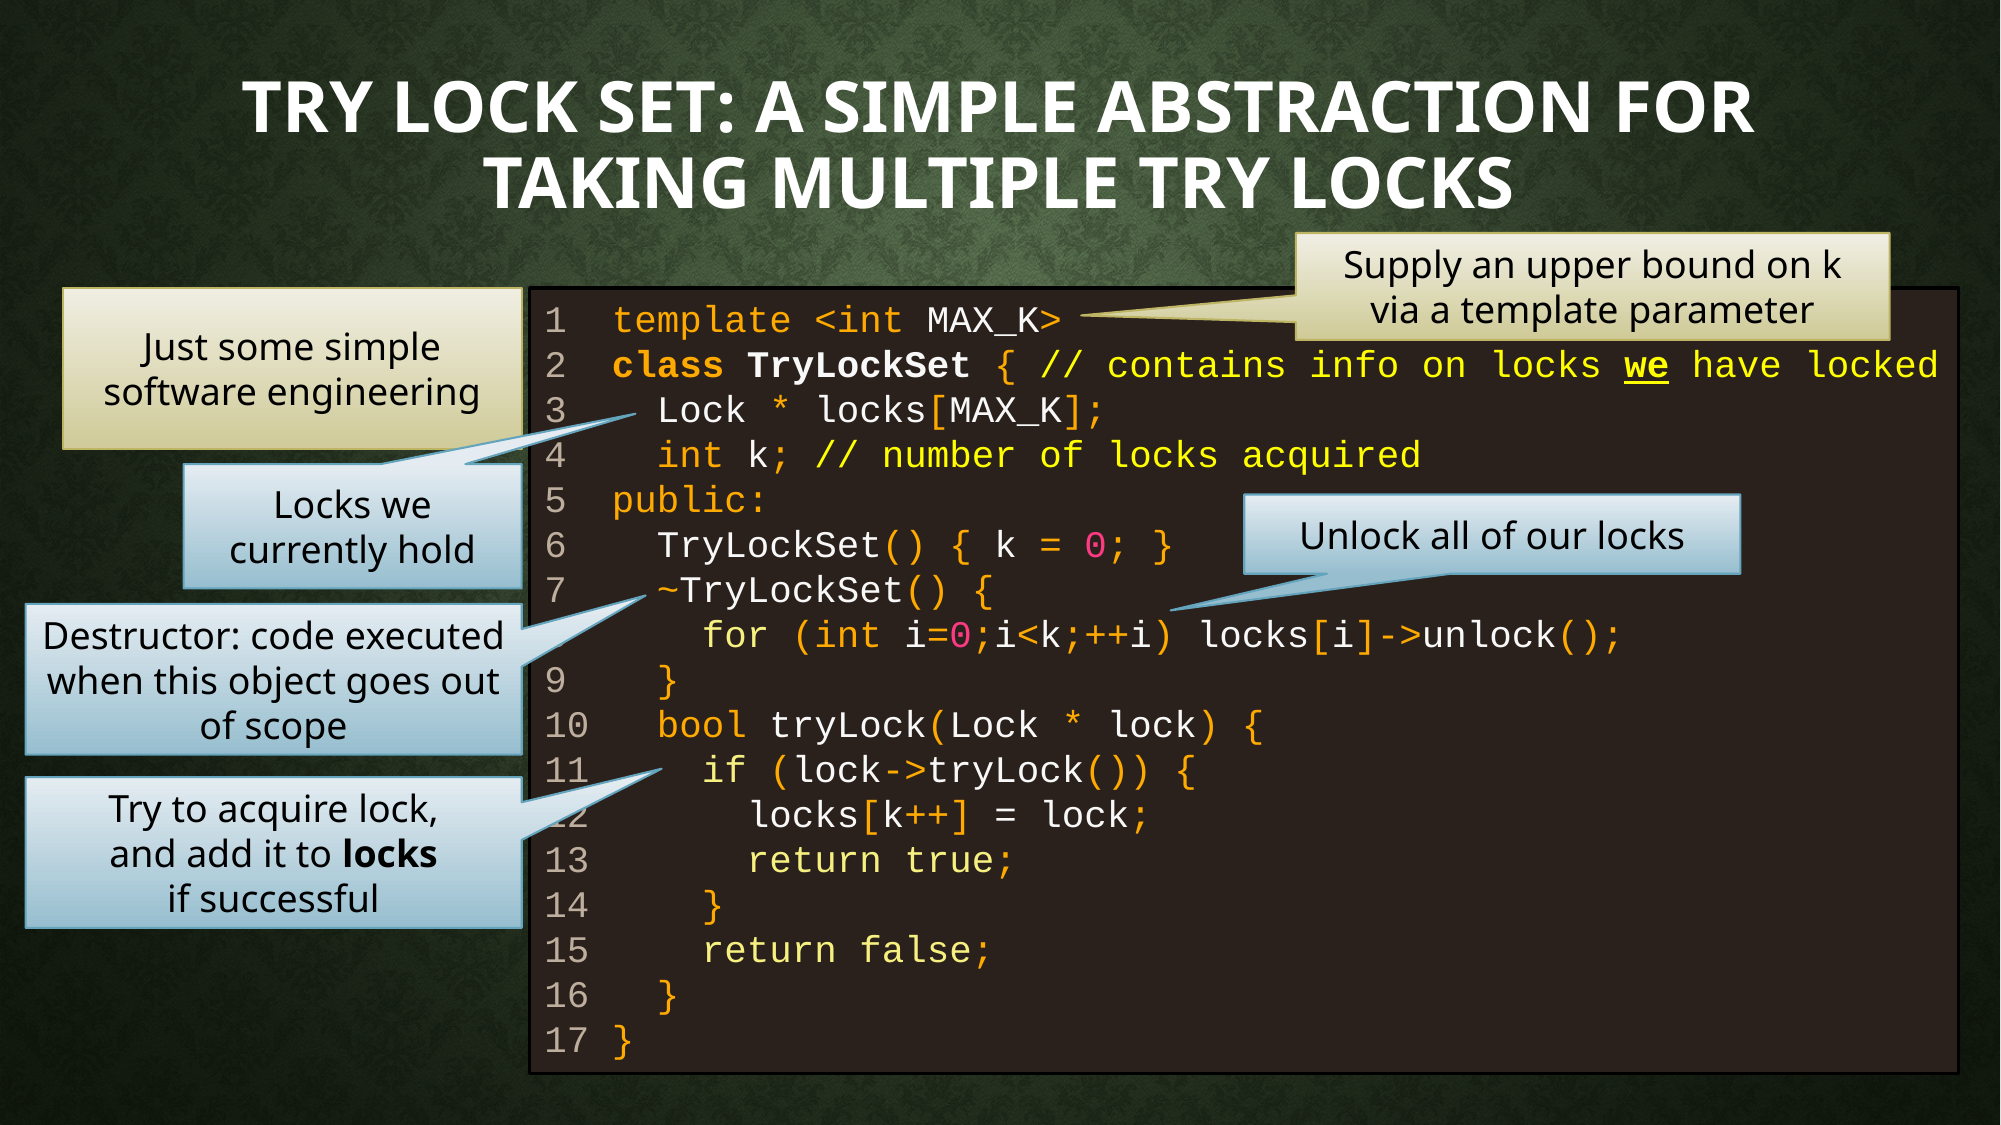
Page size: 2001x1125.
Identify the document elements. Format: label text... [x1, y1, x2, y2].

text_box Destructor: code executed when this object goes out of scope [24, 594, 647, 756]
text_box 1 template <int MAX_K> 2 class TryLockSet { // contains info on locks we have locked 3 Lock * locks[MAX_K]; 4 int k; // number of locks acquired 5 public: 6 TryLockSet() { k = 0; } 7 ~TryLockSet() { 8 for (int i=0;i<k;++i) locks[i]->unlock(); 9 } 10 bool tryLock(Lock * lock) { 11 if (lock->tryLock()) { 12 locks[k++] = lock; 13 return true; 14 } 15 return false; 16 } 17 } [528, 286, 1960, 1075]
text_box Try to acquire lock, and add it to locks if successful [24, 767, 663, 929]
text_box Just some simple software engineering [62, 287, 523, 450]
text_box Supply an upper bound on k via a template parameter [1080, 231, 1891, 341]
title Try lock set: a simple abstraction for taking multiple try locks [149, 38, 1849, 257]
text_box Unlock all of our locks [1169, 493, 1742, 612]
text_box Locks we currently hold [182, 412, 637, 590]
